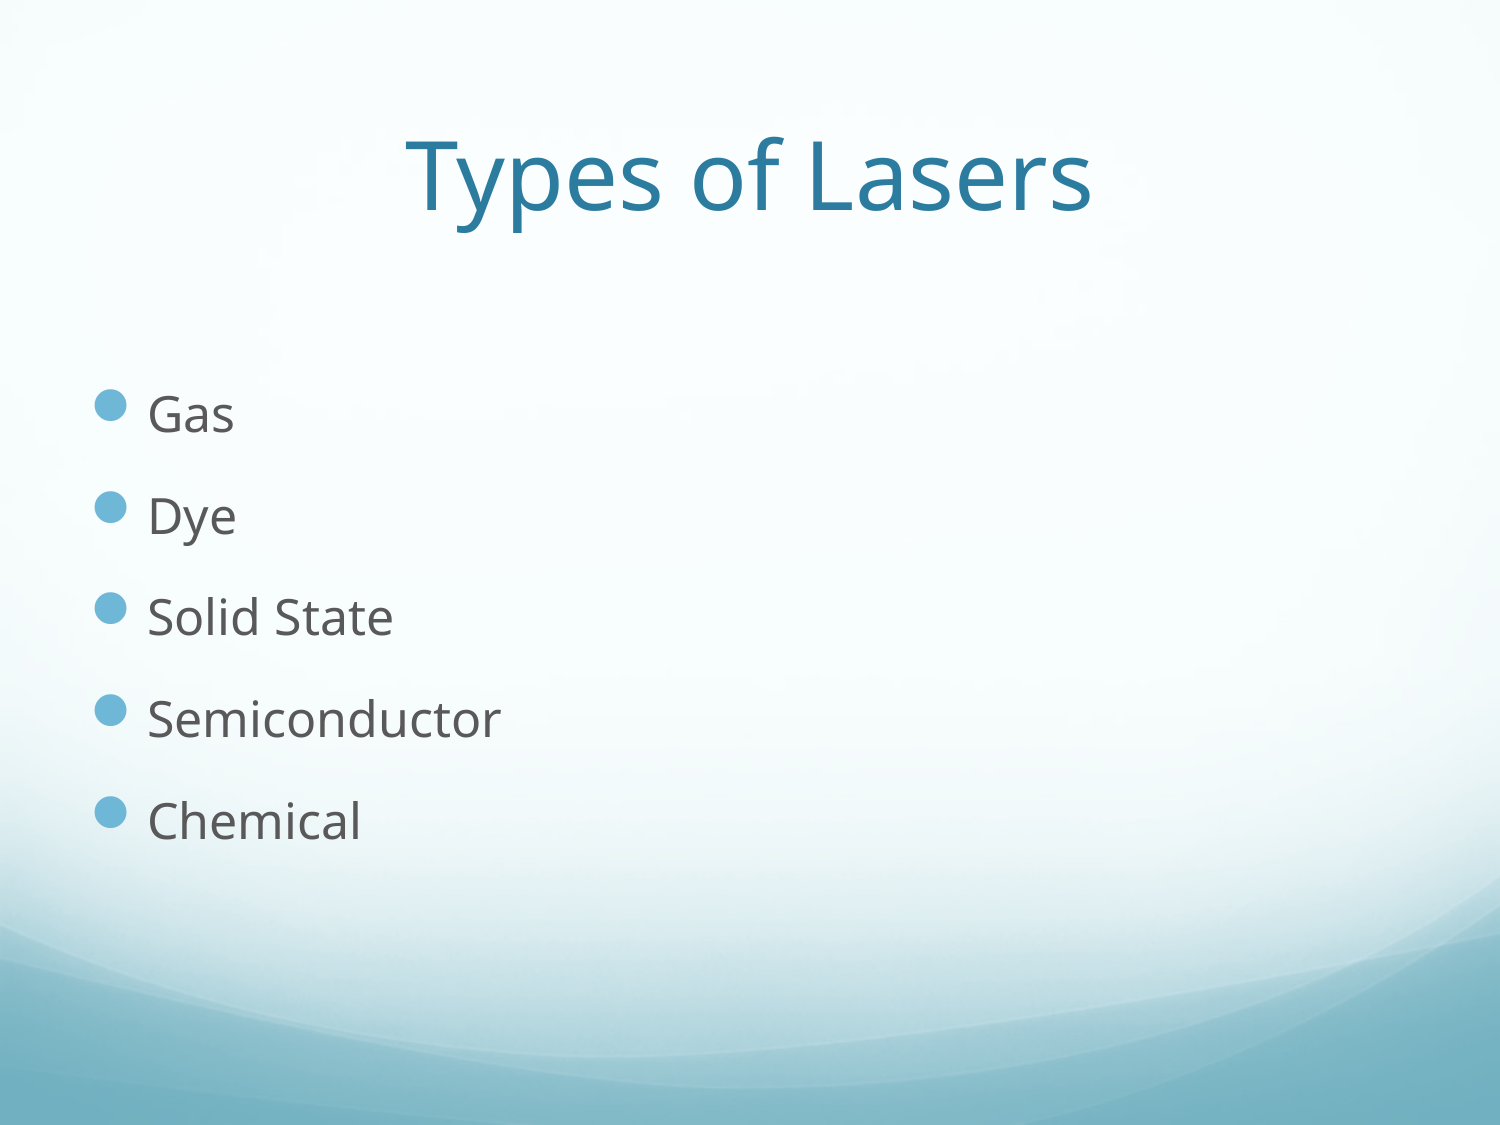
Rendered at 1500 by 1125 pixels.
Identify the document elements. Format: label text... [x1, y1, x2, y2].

list Gas Dye Solid State Semiconductor Chemical [75, 375, 1425, 900]
title Types of Lasers [90, 17, 1410, 237]
